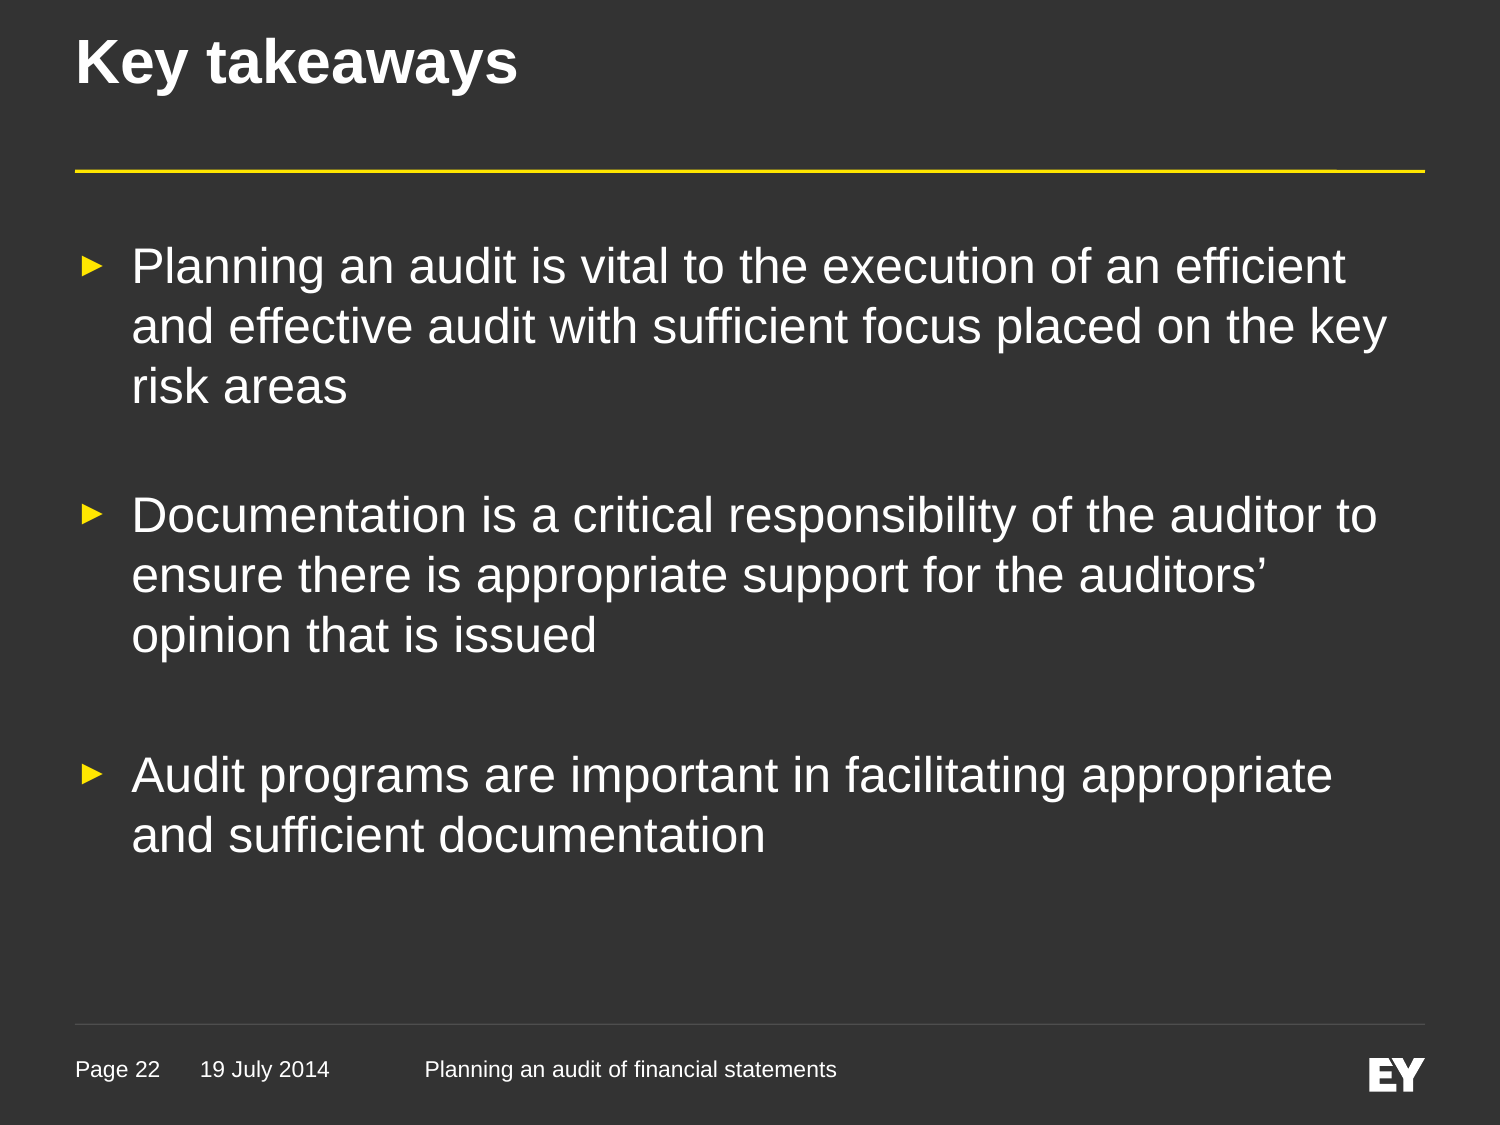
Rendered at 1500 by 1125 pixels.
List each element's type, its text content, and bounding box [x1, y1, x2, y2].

footer Planning an audit of financial statements [424, 1051, 988, 1085]
list Planning an audit is vital to the execution of an efficient and effective audit with sufficient focus placed on the key risk areas Documentation is a critical responsibility of the auditor to ensure there is appropriate support for the auditors’ opinion that is issued Audit programs are important in facilitating appropriate and sufficient documentation [75, 233, 1425, 1005]
title Key takeaways [75, 33, 1425, 175]
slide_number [199, 1051, 395, 1085]
